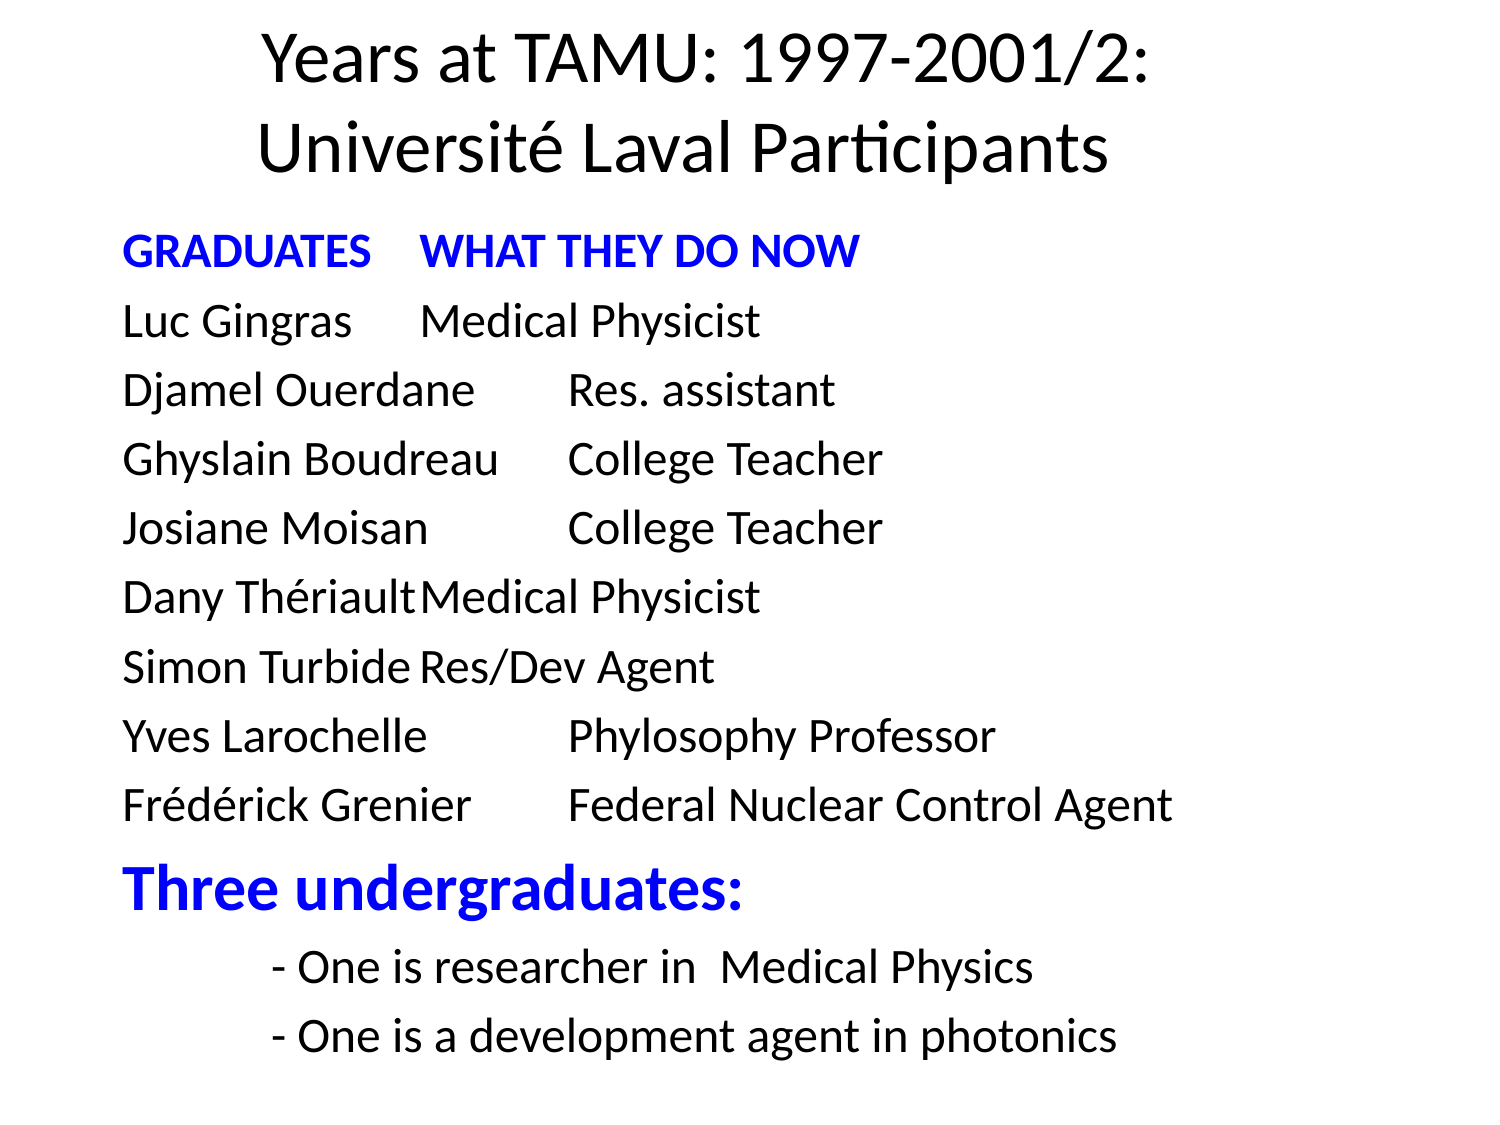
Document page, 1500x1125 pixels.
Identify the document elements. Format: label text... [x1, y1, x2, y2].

title Years at TAMU: 1997-2001/2: Université Laval Participants [0, 0, 1421, 196]
subtitle GRADUATES WHAT THEY DO NOW Luc Gingras Medical Physicist Djamel Ouerdane Res. assistant Ghyslain Boudreau College Teacher Josiane Moisan College Teacher Dany Thériault Medical Physicist Simon Turbide Res/Dev Agent Yves Larochelle Phylosophy Professor Frédérick Grenier Federal Nuclear Control Agent Three undergraduates: - One is researcher in Medical Physics - One is a development agent in photonics [107, 210, 1480, 1084]
